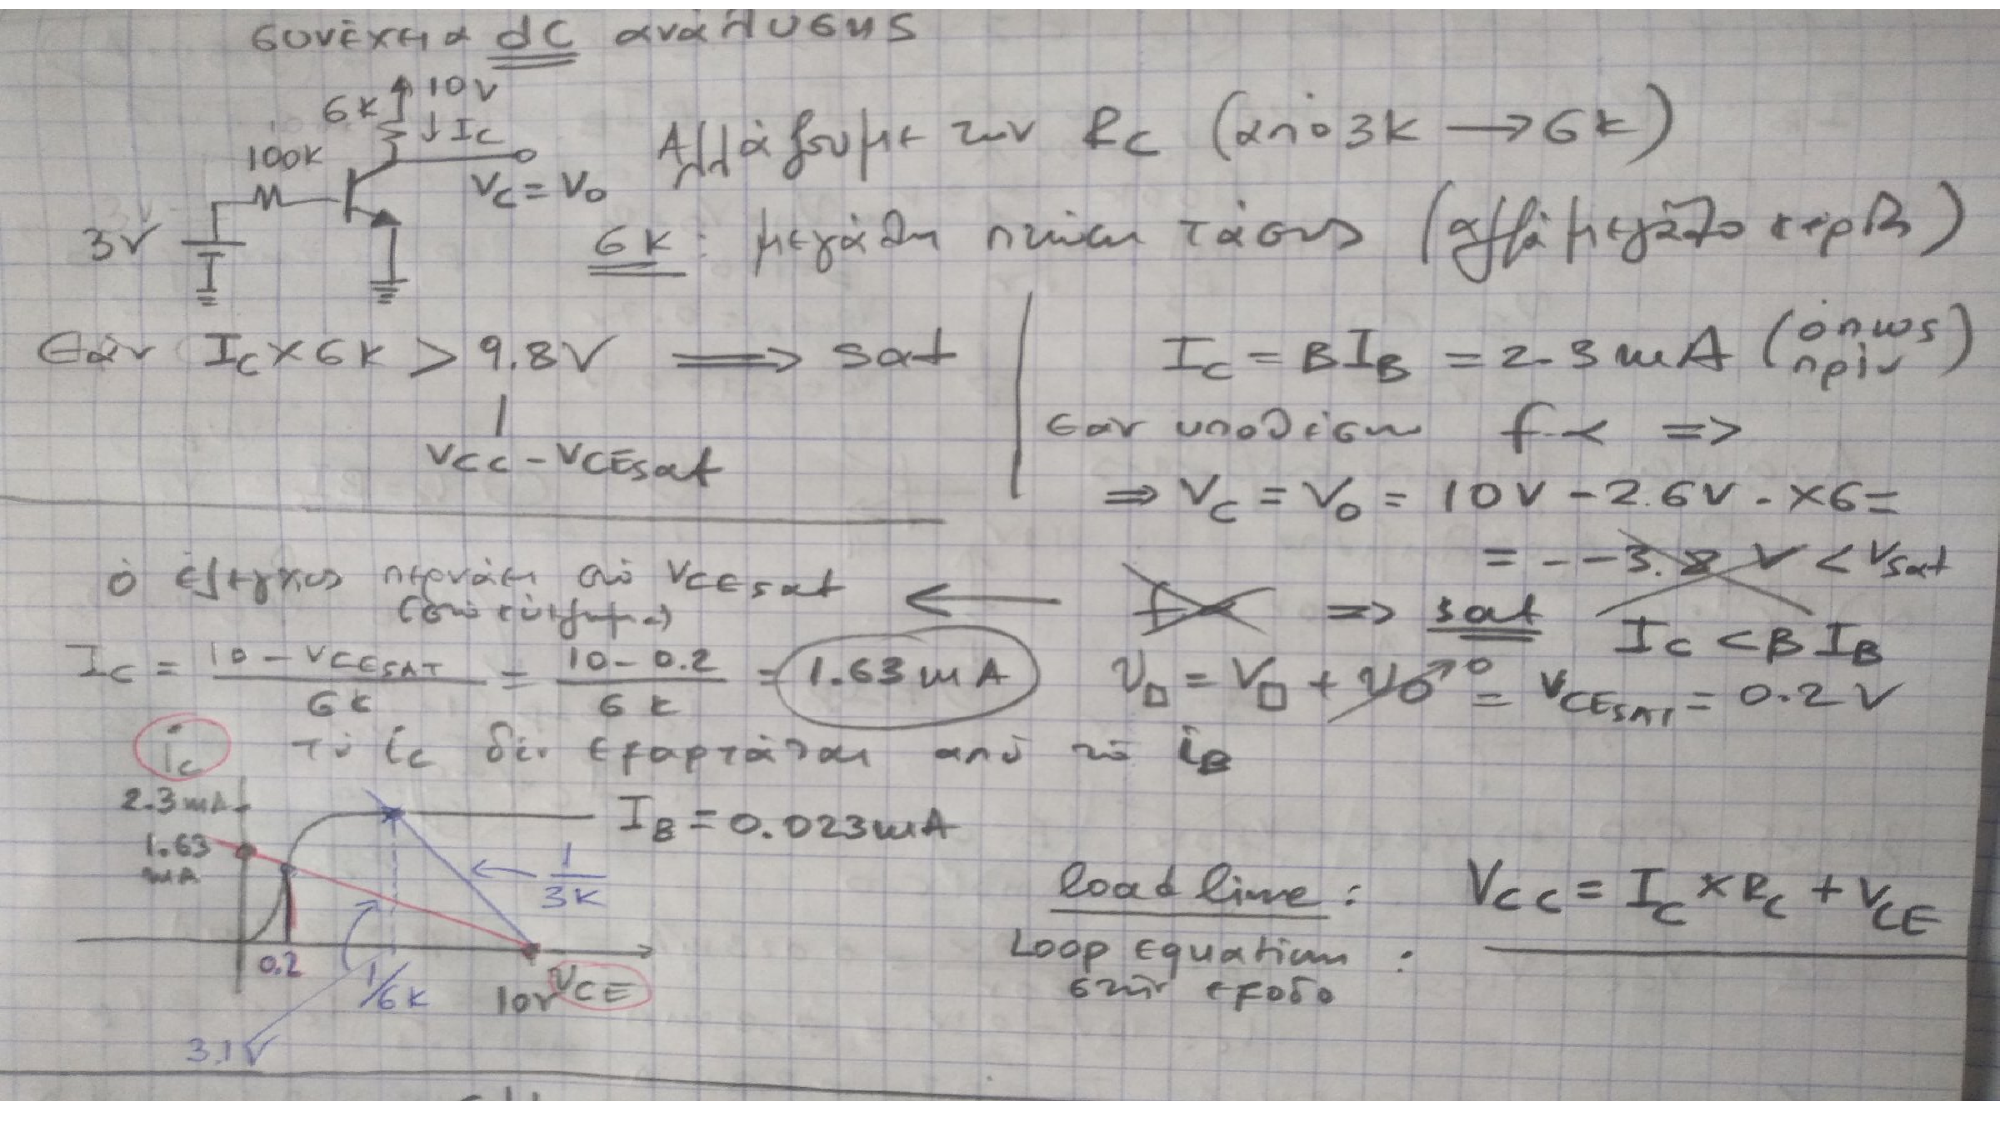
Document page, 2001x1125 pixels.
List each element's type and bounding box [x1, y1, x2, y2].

list [0, 9, 2000, 1101]
